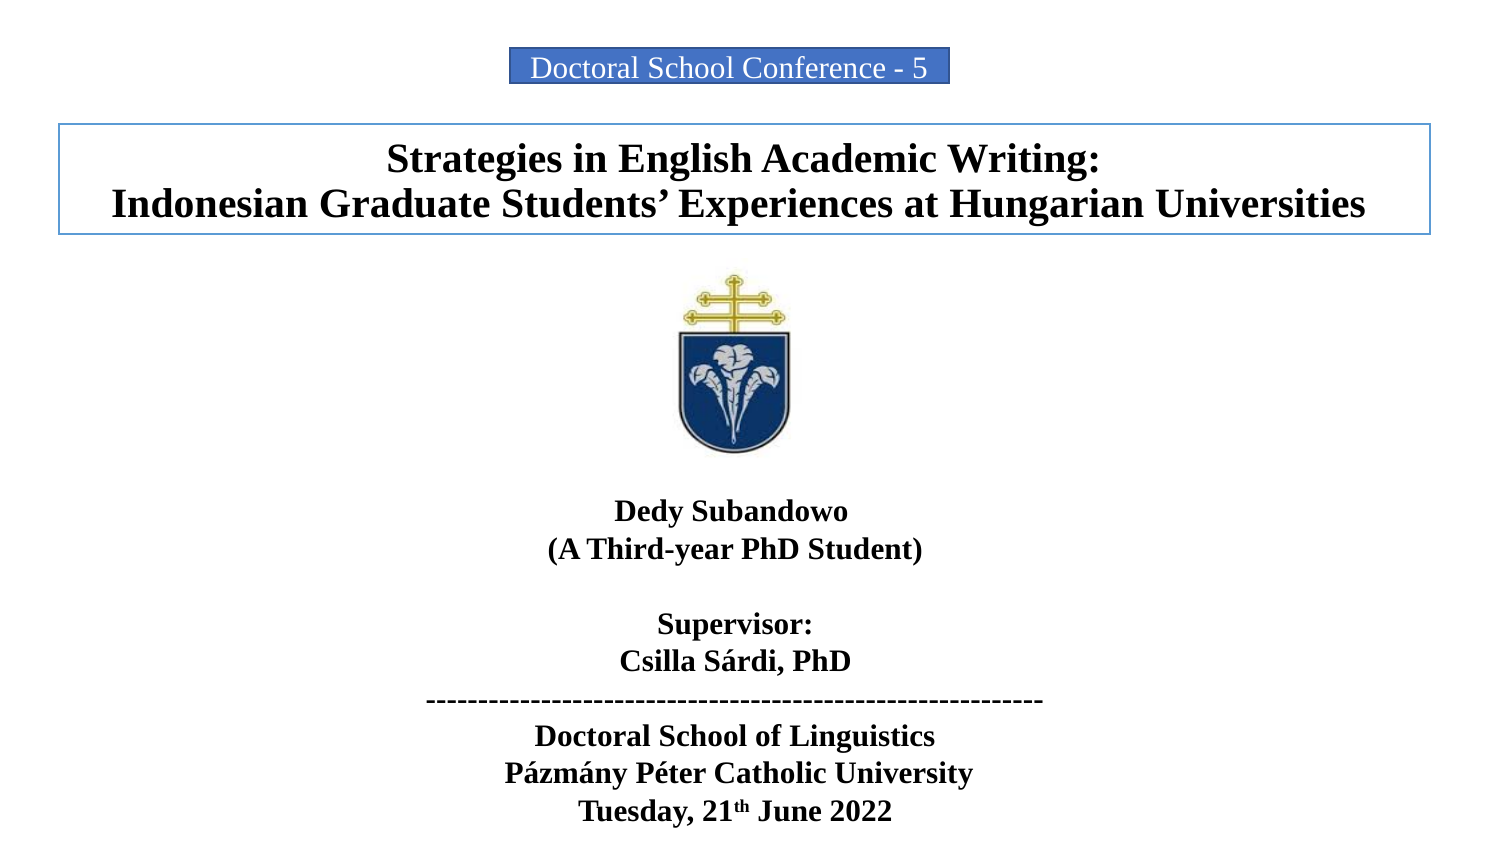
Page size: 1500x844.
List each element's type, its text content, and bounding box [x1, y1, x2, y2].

title Strategies in English Academic Writing: Indonesian Graduate Students’ Experiences at Hungarian Universities [58, 123, 1431, 235]
text_box Doctoral School Conference - 5 [509, 47, 950, 84]
subtitle Dedy Subandowo (A Third-year PhD Student) Supervisor: Csilla Sárdi, PhD ----------------------------------------------------------- Doctoral School of Linguistics Pázmány Péter Catholic University Tuesday, 21th June 2022 [41, 483, 1430, 842]
picture [654, 258, 815, 471]
